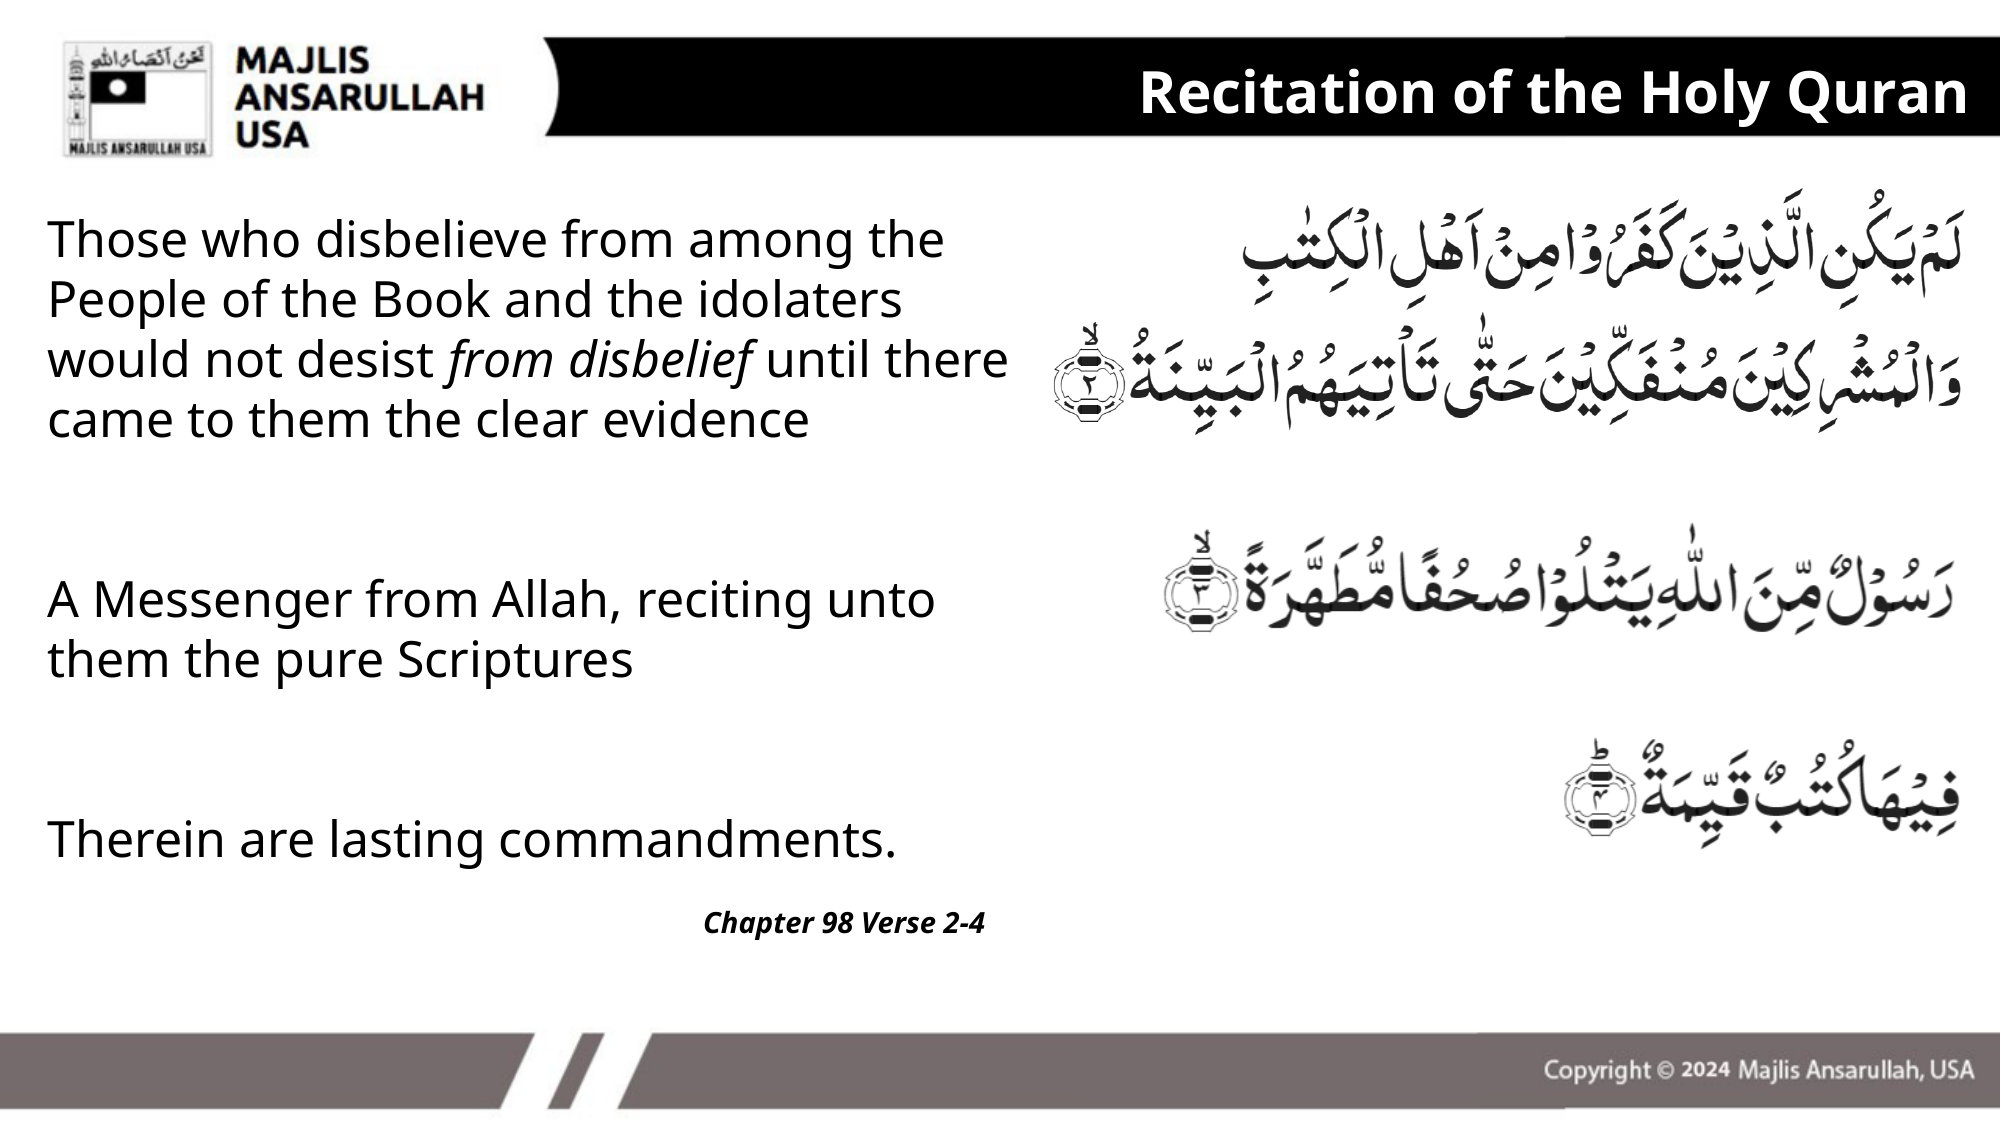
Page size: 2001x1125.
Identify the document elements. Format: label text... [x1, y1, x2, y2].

text_box Recitation of the Holy Quran [931, 47, 1985, 133]
text_box Chapter 98 Verse 2-4 [576, 896, 1000, 947]
text_box Those who disbelieve from among the People of the Book and the idolaters would not desist from disbelief until there came to them the clear evidence A Messenger from Allah, reciting unto them the pure Scriptures Therein are lasting commandments. [32, 199, 1046, 875]
picture [0, 0, 2000, 1125]
